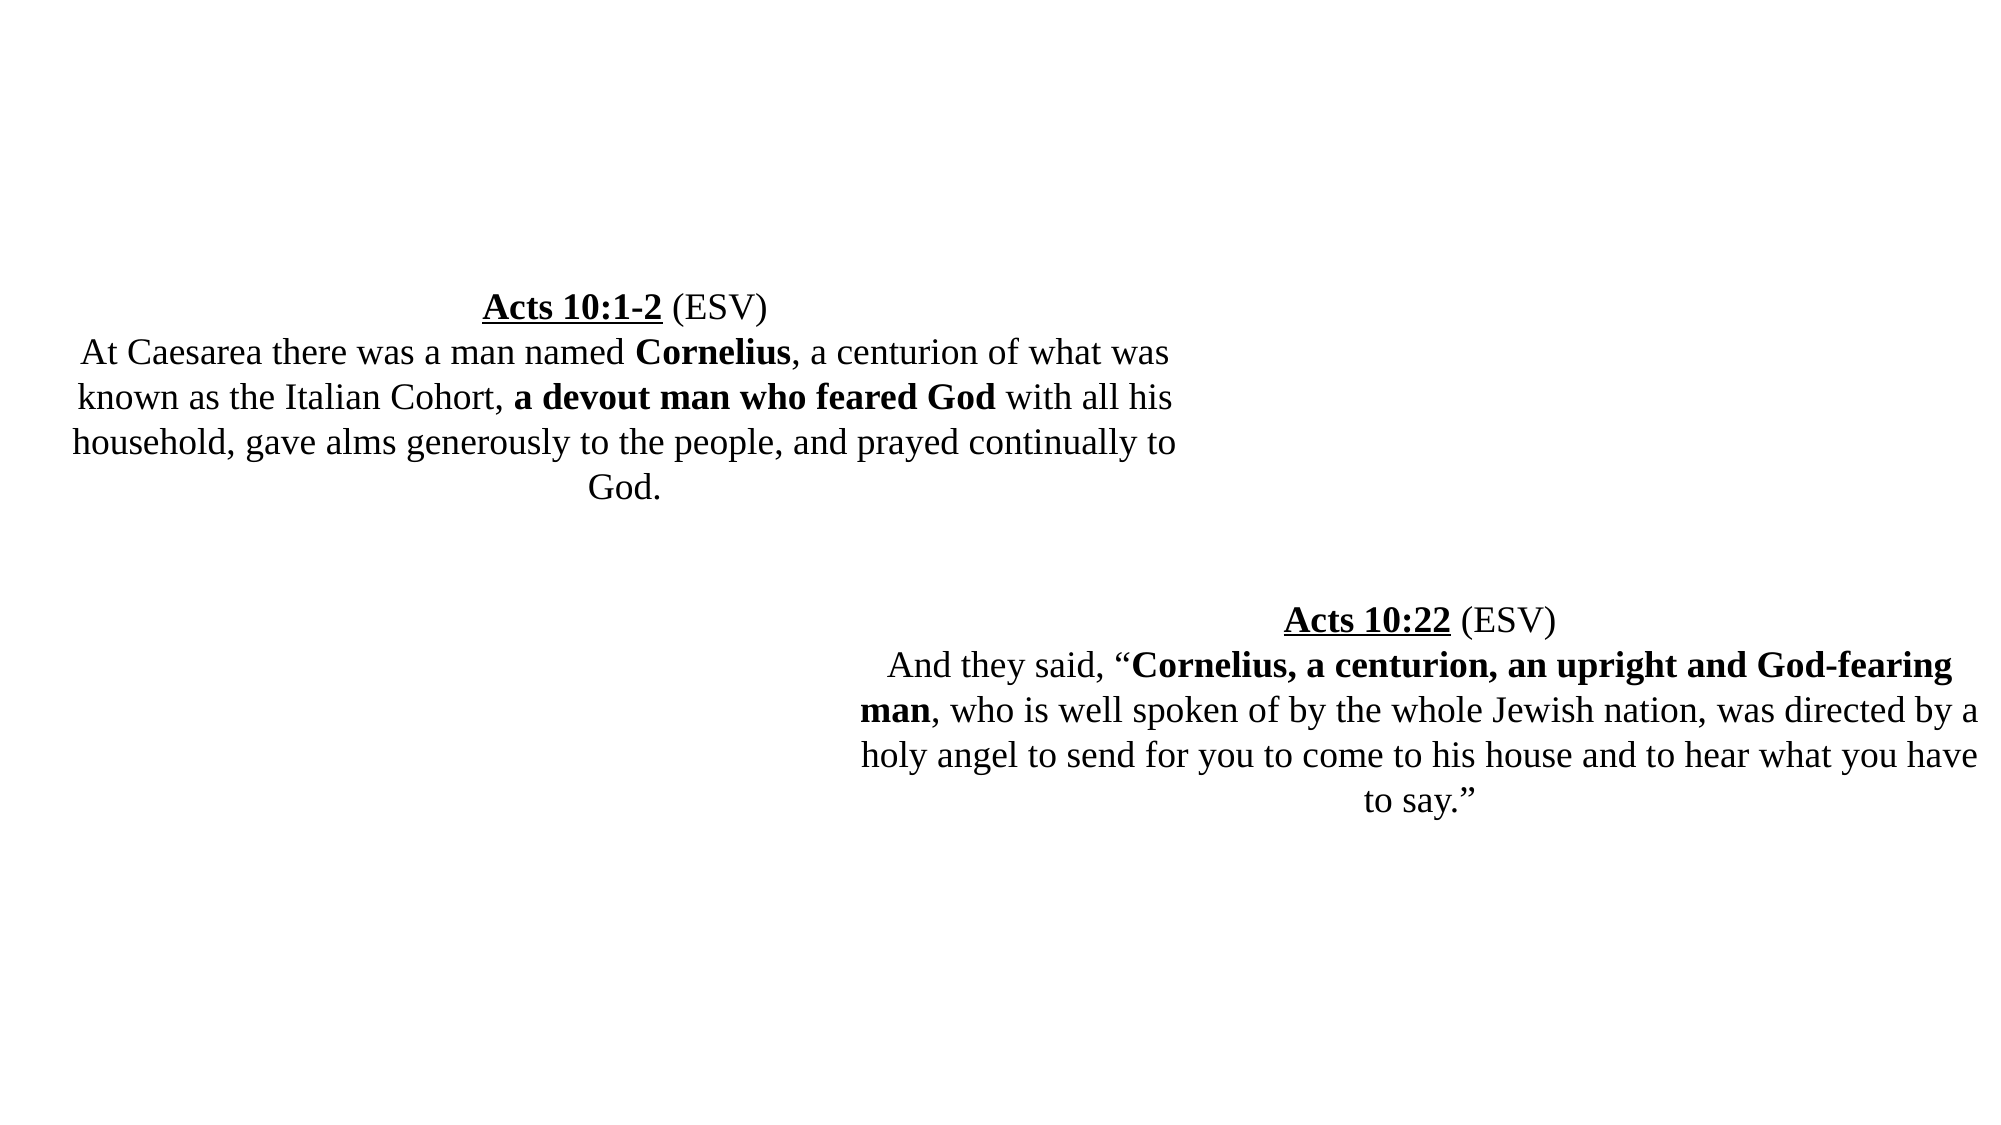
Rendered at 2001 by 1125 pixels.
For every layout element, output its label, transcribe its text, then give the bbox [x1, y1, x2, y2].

text_box Acts 10:22 (ESV) And they said, “Cornelius, a centurion, an upright and God-fearing man, who is well spoken of by the whole Jewish nation, was directed by a holy angel to send for you to come to his house and to hear what you have to say.” [840, 587, 2000, 873]
text_box Acts 10:1-2 (ESV) At Caesarea there was a man named Cornelius, a centurion of what was known as the Italian Cohort, a devout man who feared God with all his household, gave alms generously to the people, and prayed continually to God. [45, 274, 1205, 560]
